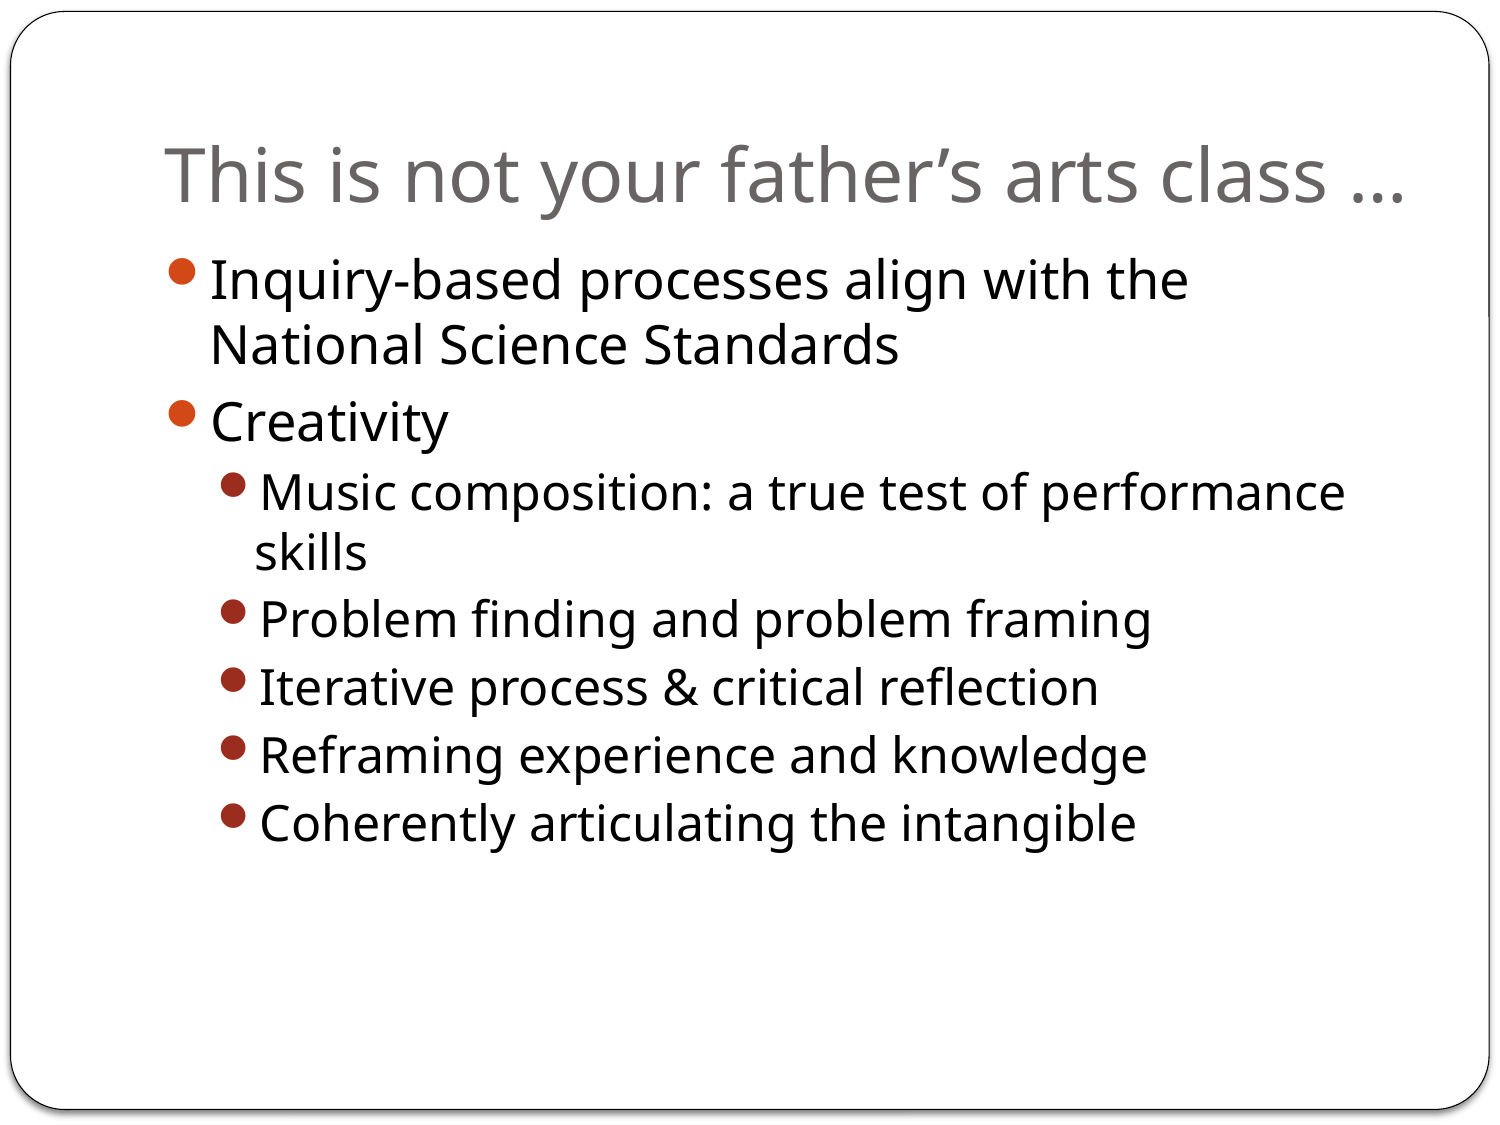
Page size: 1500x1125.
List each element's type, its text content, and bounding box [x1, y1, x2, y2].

list Inquiry-based processes align with the National Science Standards Creativity Music composition: a true test of performance skills Problem finding and problem framing Iterative process & critical reflection Reframing experience and knowledge Coherently articulating the intangible [150, 237, 1425, 988]
title This is not your father’s arts class … [150, 45, 1425, 233]
